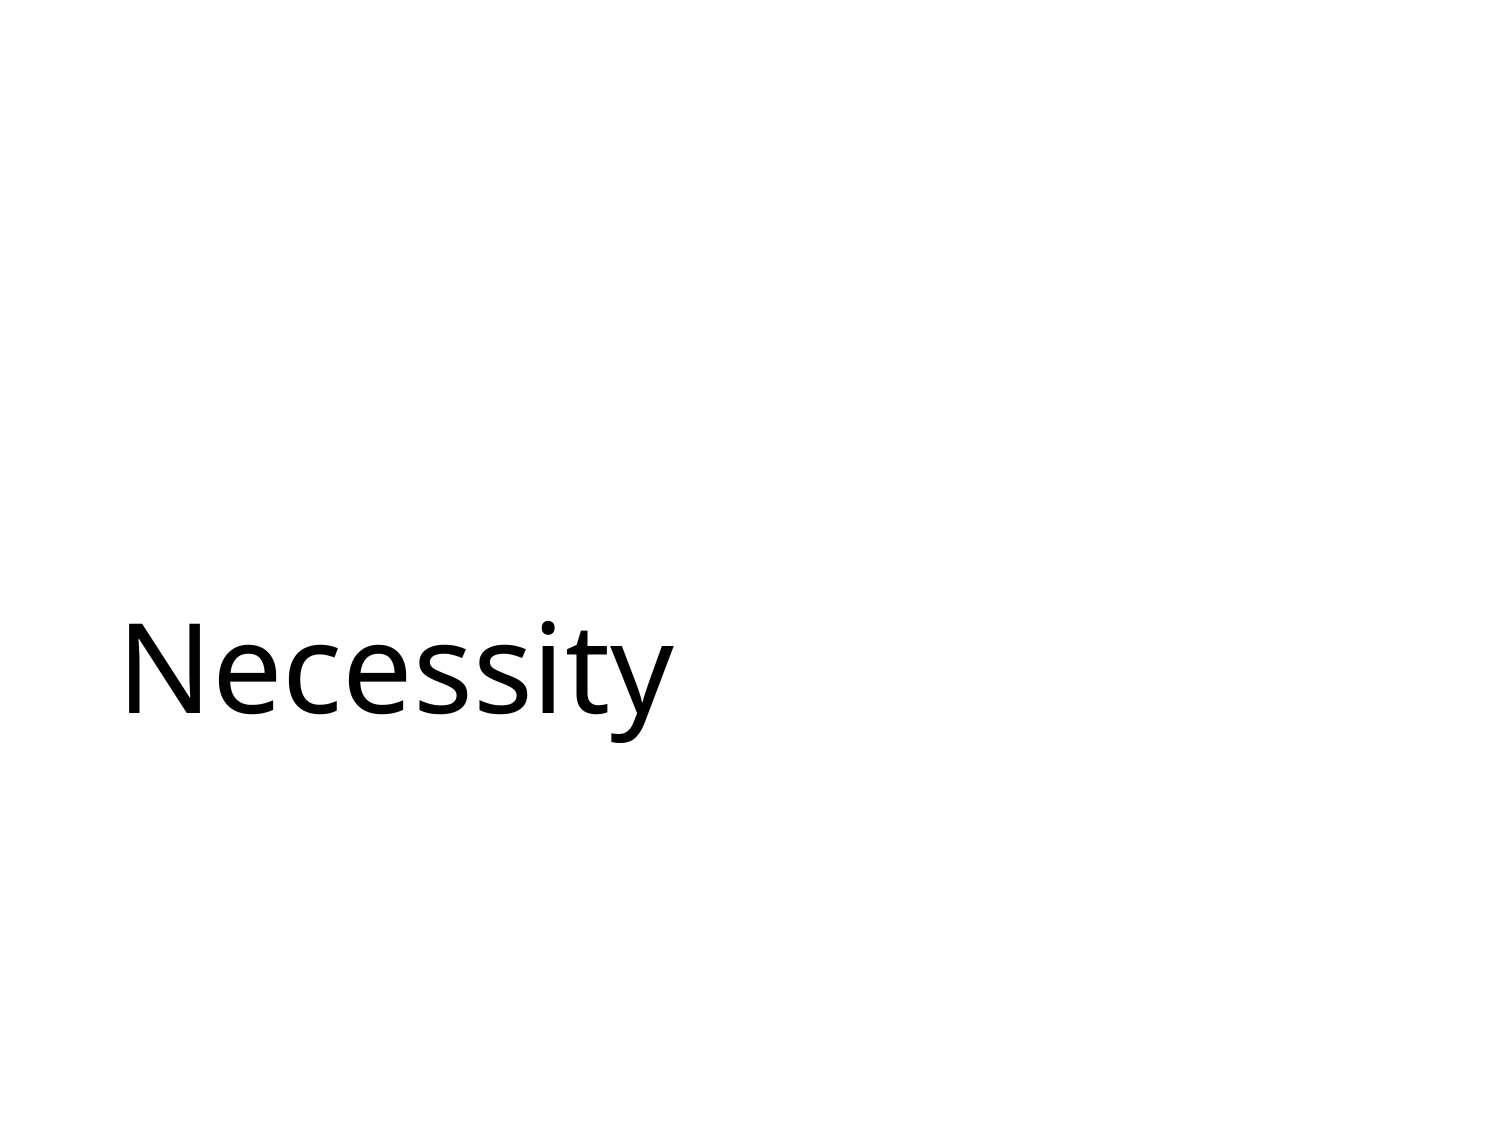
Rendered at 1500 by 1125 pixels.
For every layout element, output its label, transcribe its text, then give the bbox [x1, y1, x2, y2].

title Necessity [102, 280, 1397, 749]
